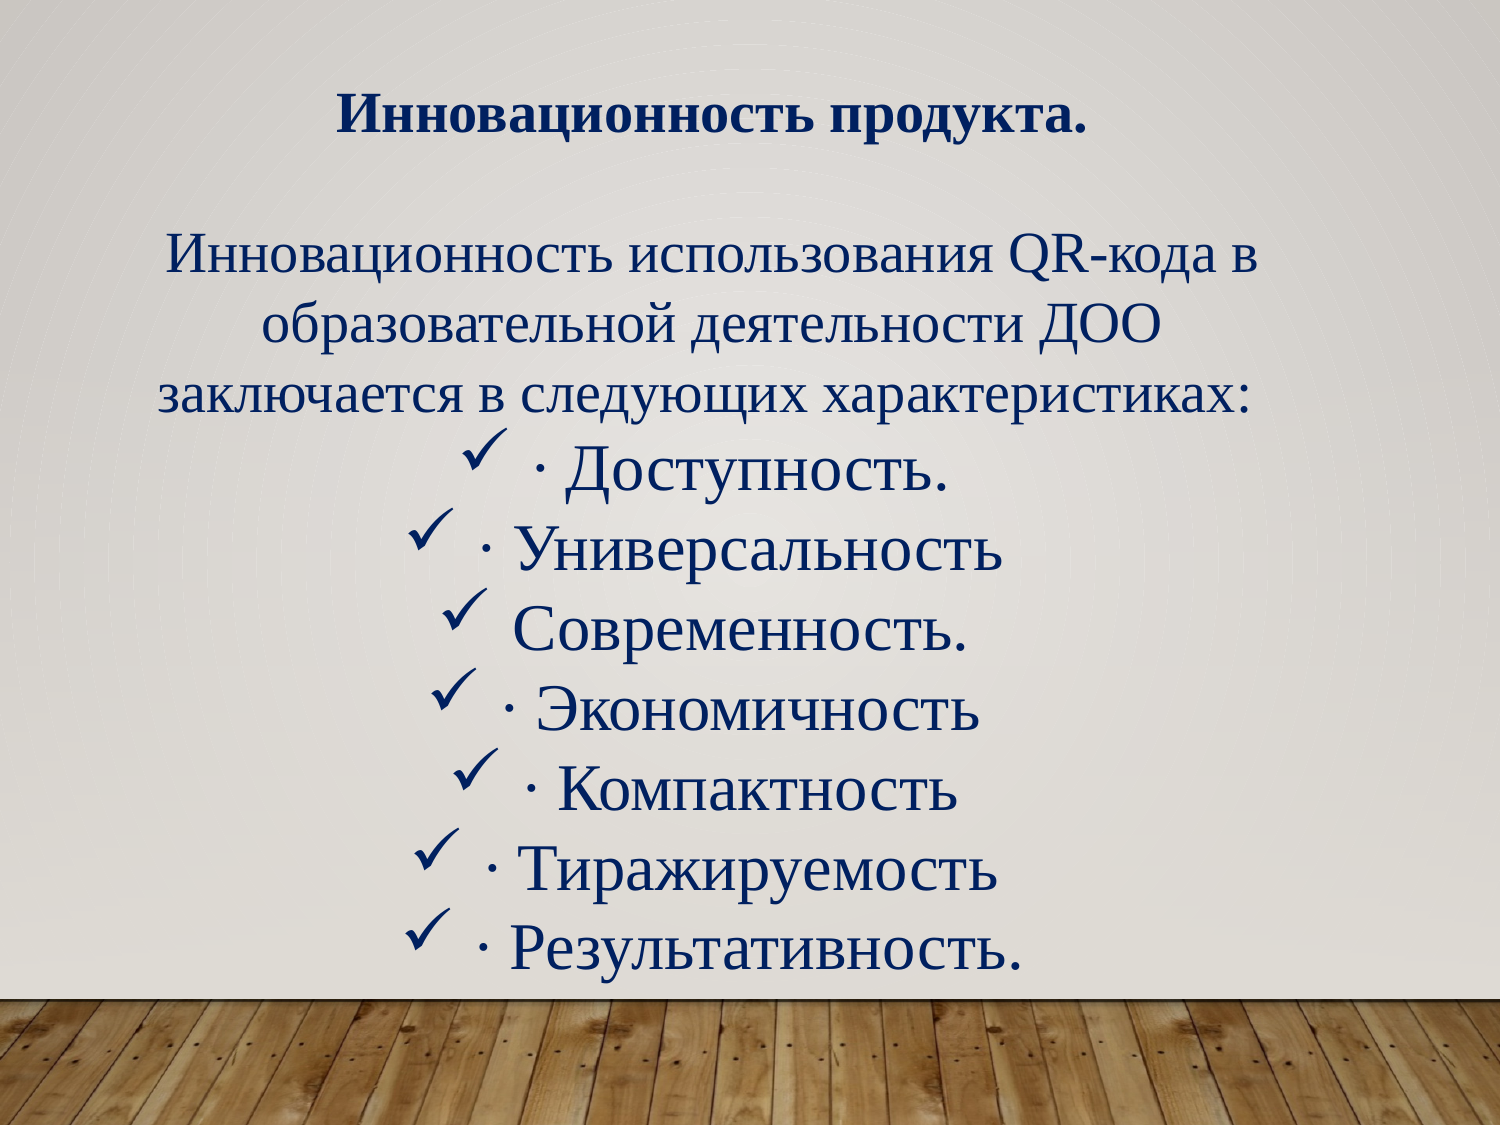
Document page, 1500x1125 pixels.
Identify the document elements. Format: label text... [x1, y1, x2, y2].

text_box Инновационность продукта. Инновационность использования QR-кода в образовательной деятельности ДОО заключается в следующих характеристиках: ∙ Доступность. ∙ Универсальность Современность. ∙ Экономичность ∙ Компактность ∙ Тиражируемость ∙ Результативность. [135, 66, 1289, 991]
picture [0, 999, 1500, 1125]
